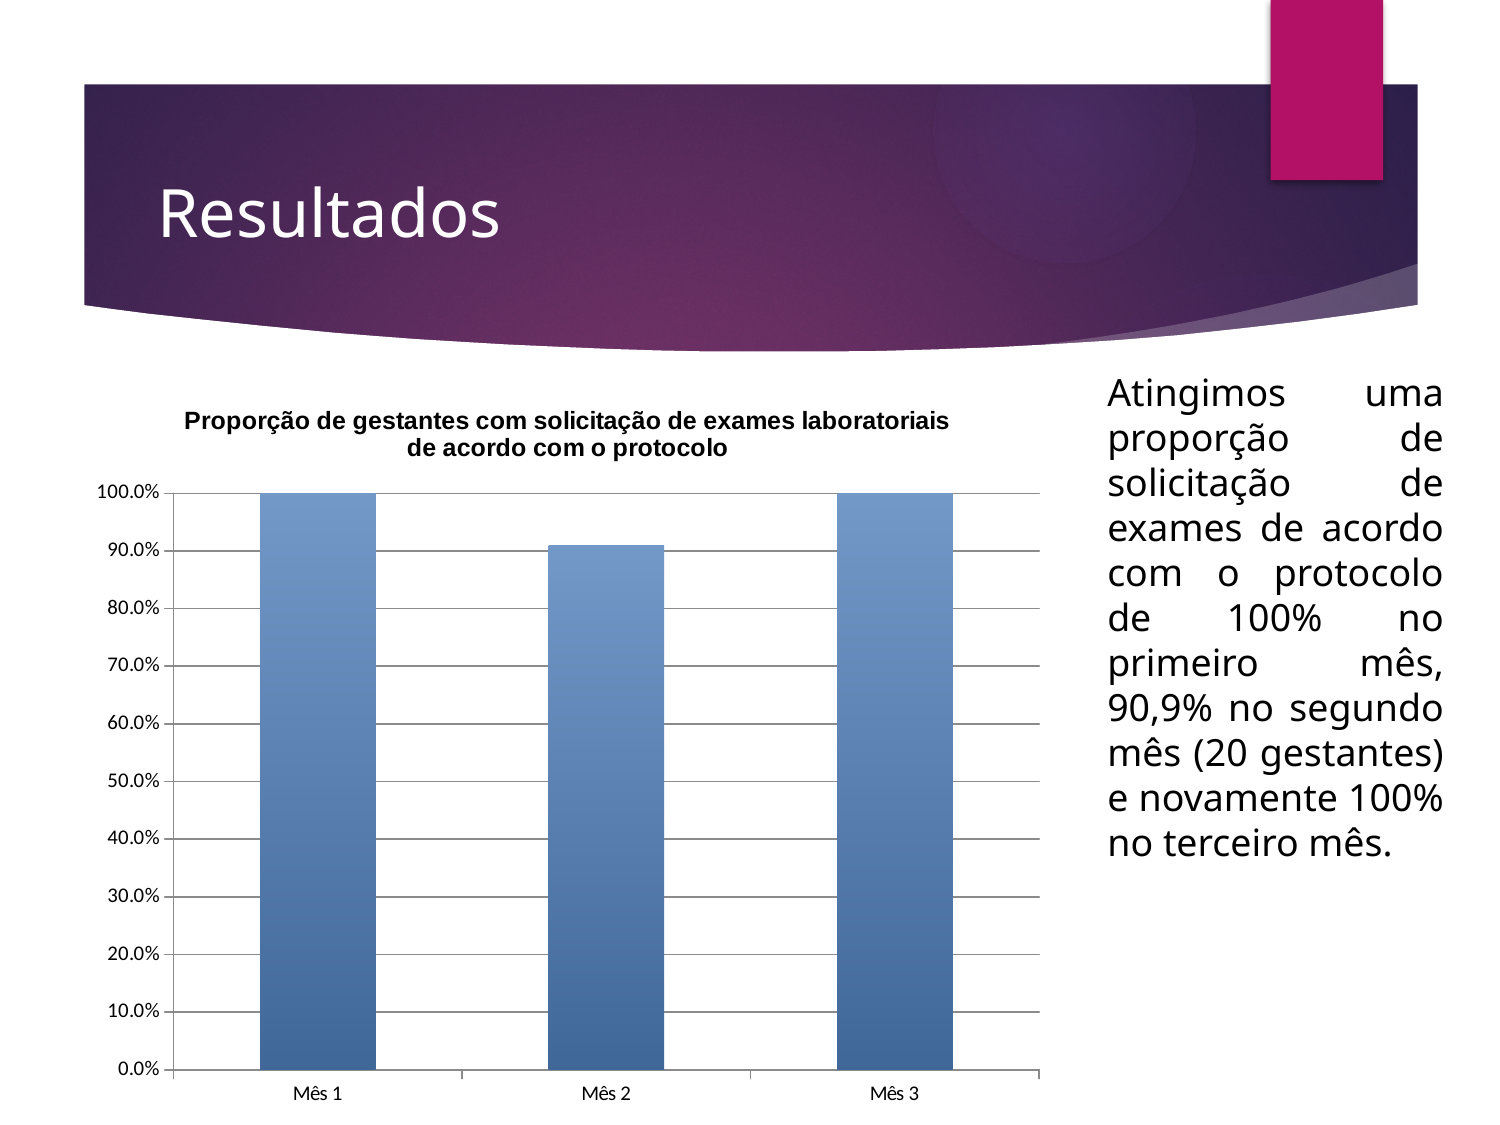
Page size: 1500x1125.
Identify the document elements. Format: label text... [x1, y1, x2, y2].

chart [76, 377, 1060, 1120]
text_box Atingimos uma proporção de solicitação de exames de acordo com o protocolo de 100% no primeiro mês, 90,9% no segundo mês (20 gestantes) e novamente 100% no terceiro mês. [1092, 361, 1459, 872]
title Resultados [142, 152, 1183, 269]
